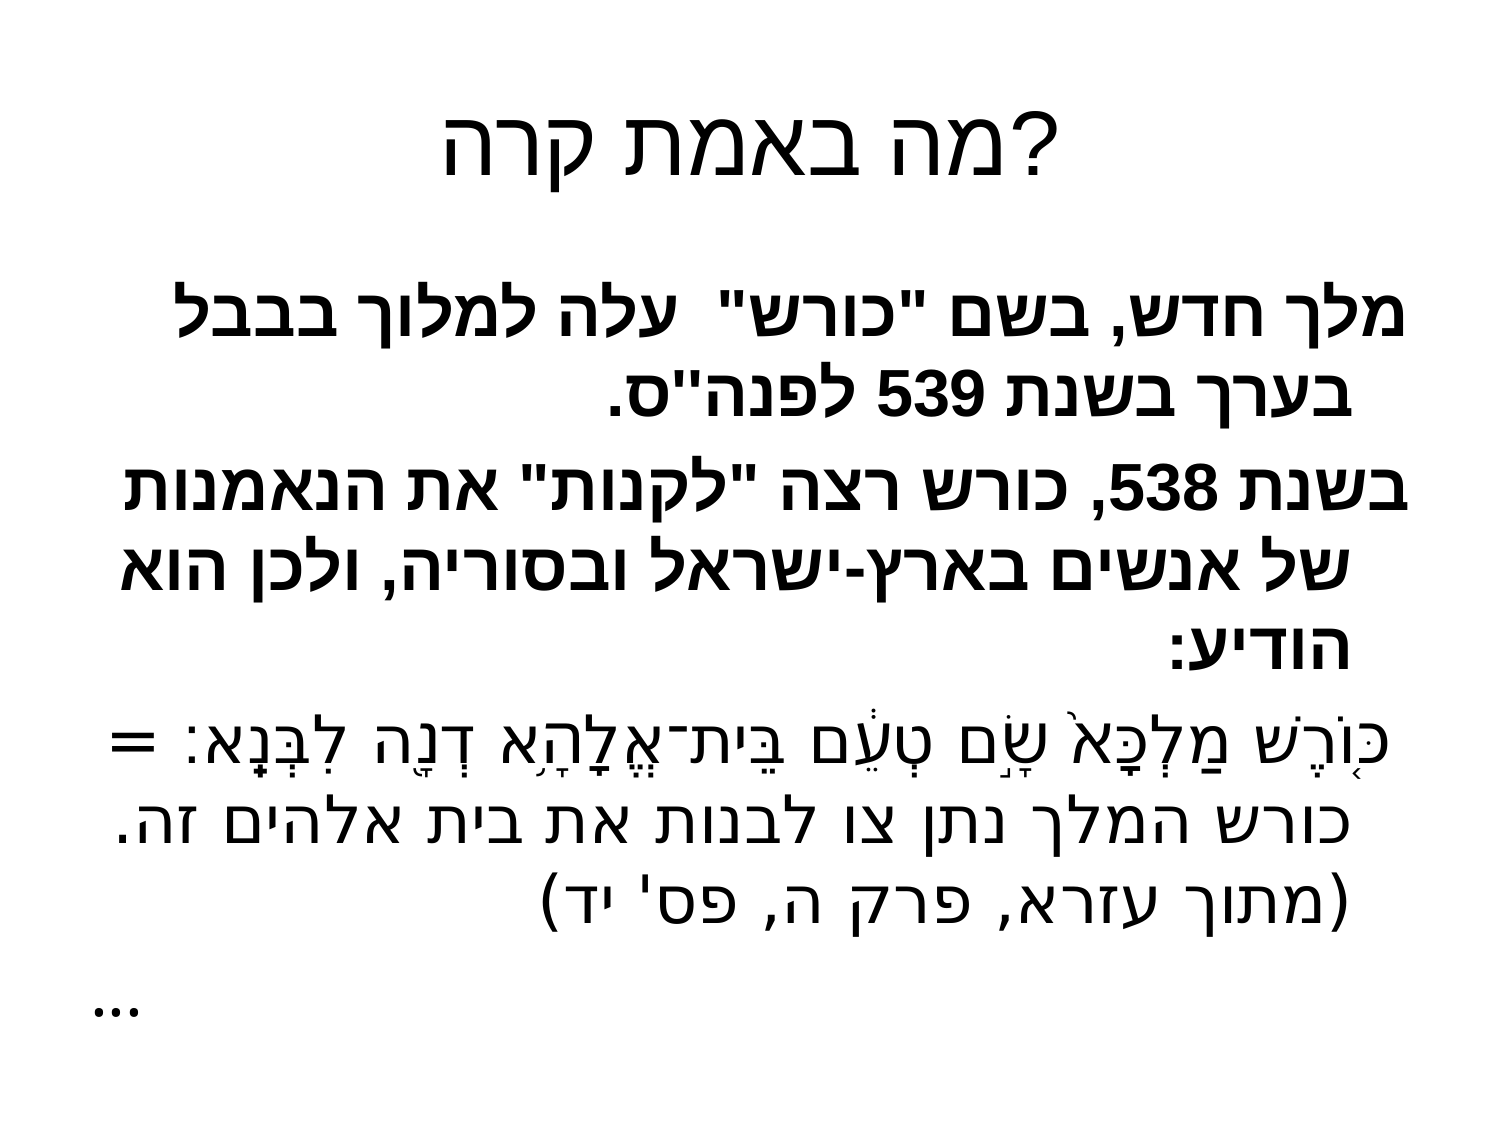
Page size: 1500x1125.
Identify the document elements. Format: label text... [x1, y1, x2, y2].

title מה באמת קרה? [74, 44, 1426, 233]
list מלך חדש, בשם "כורש" עלה למלוך בבבל בערך בשנת 539 לפנה''ס. בשנת 538, כורש רצה "לקנות" את הנאמנות של אנשים בארץ-ישראל ובסוריה, ולכן הוא הודיע: כּ֤וֹרֶשׁ מַלְכָּא֙ שָׂ֣ם טְעֵ֔ם בֵּית־אֱלָהָ֥א דְנָ֖ה לִבְּנֵֽא׃ = כורש המלך נתן צו לבנות את בית אלהים זה. (מתוך עזרא, פרק ה, פס' יד) ... [74, 262, 1426, 1006]
